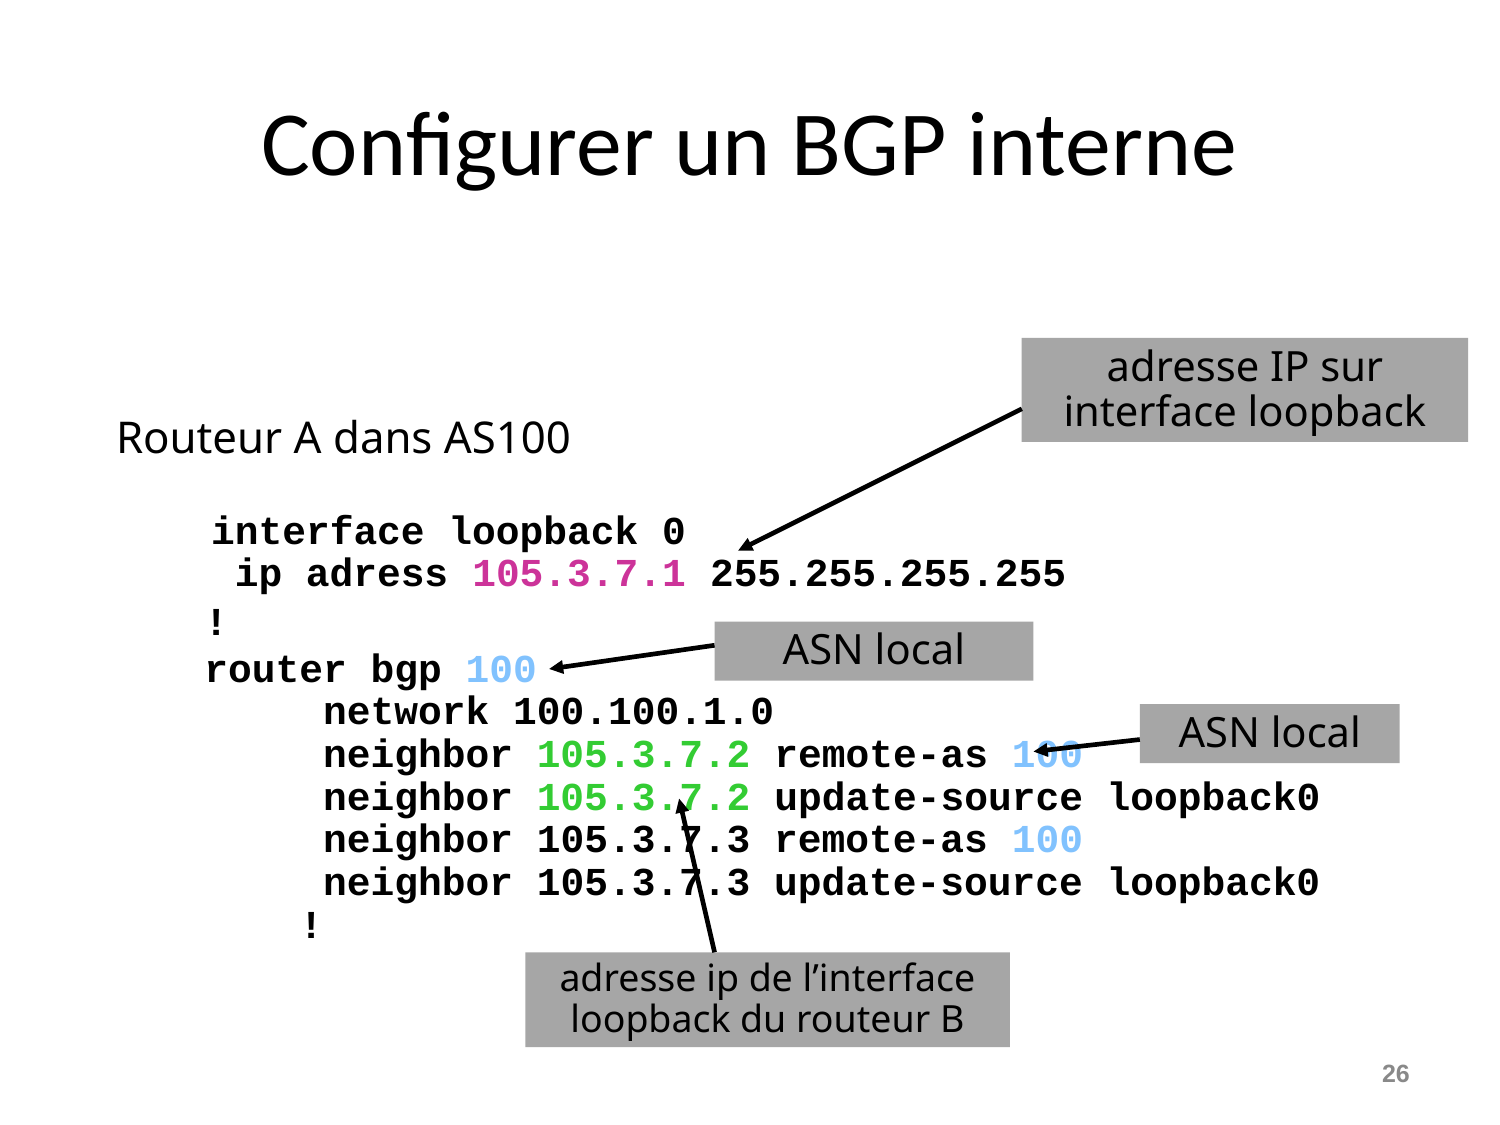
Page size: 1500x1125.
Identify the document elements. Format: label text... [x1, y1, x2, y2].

text_box ASN local [714, 621, 1034, 681]
text_box [675, 798, 715, 953]
text_box Routeur A dans AS100 interface loopback 0 ip adress 105.3.7.1 255.255.255.255 ! router bgp 100 network 100.100.1.0 neighbor 105.3.7.2 remote-as 100 neighbor 105.3.7.2 update-source loopback0 neighbor 105.3.7.3 remote-as 100 neighbor 105.3.7.3 update-source loopback0 ! [98, 401, 1420, 956]
text_box ASN local [1139, 704, 1400, 764]
text_box [549, 645, 715, 674]
slide_number 26 [1074, 1042, 1425, 1103]
text_box adresse IP sur interface loopback [1021, 337, 1469, 442]
text_box adresse ip de l’interface loopback du routeur B [525, 952, 1010, 1048]
text_box [738, 408, 1022, 551]
text_box [1033, 739, 1140, 757]
title Configurer un BGP interne [74, 44, 1426, 233]
